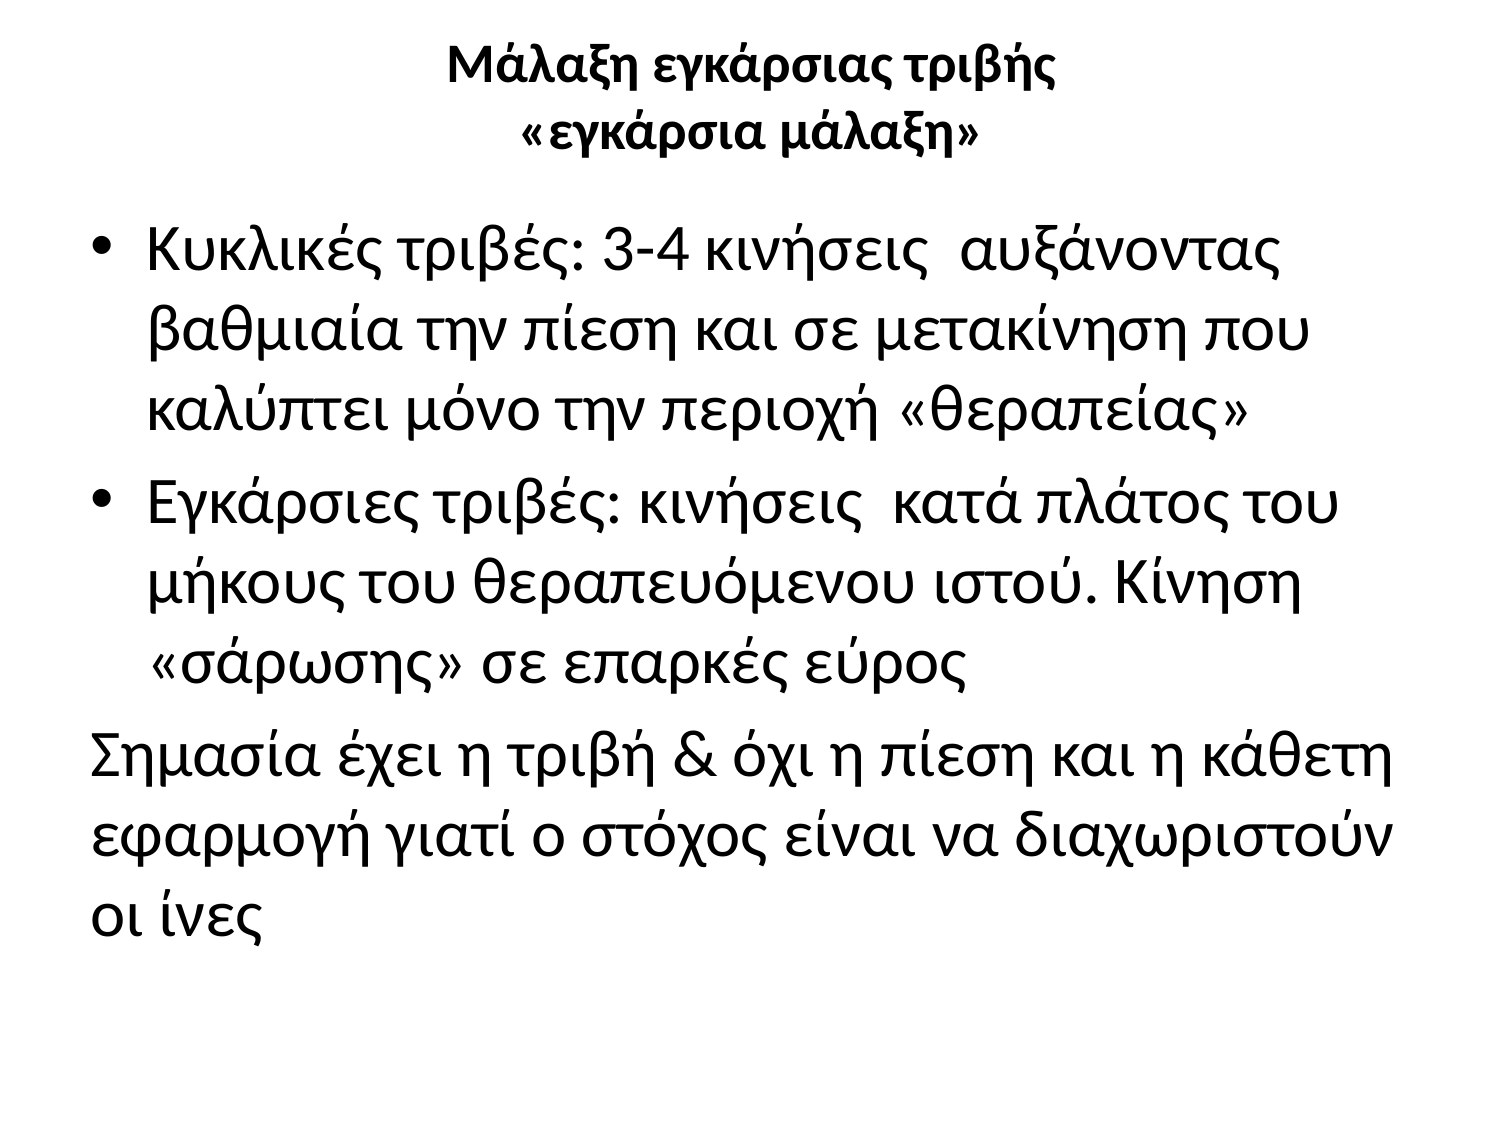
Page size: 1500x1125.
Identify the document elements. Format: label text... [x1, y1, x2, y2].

title Μάλαξη εγκάρσιας τριβής «εγκάρσια μάλαξη» [76, 19, 1427, 169]
list Κυκλικές τριβές: 3-4 κινήσεις αυξάνοντας βαθμιαία την πίεση και σε μετακίνηση που καλύπτει μόνο την περιοχή «θεραπείας» Εγκάρσιες τριβές: κινήσεις κατά πλάτος του μήκους του θεραπευόμενου ιστού. Κίνηση «σάρωσης» σε επαρκές εύρος Σημασία έχει η τριβή & όχι η πίεση και η κάθετη εφαρμογή γιατί ο στόχος είναι να διαχωριστούν οι ίνες [75, 196, 1425, 1024]
